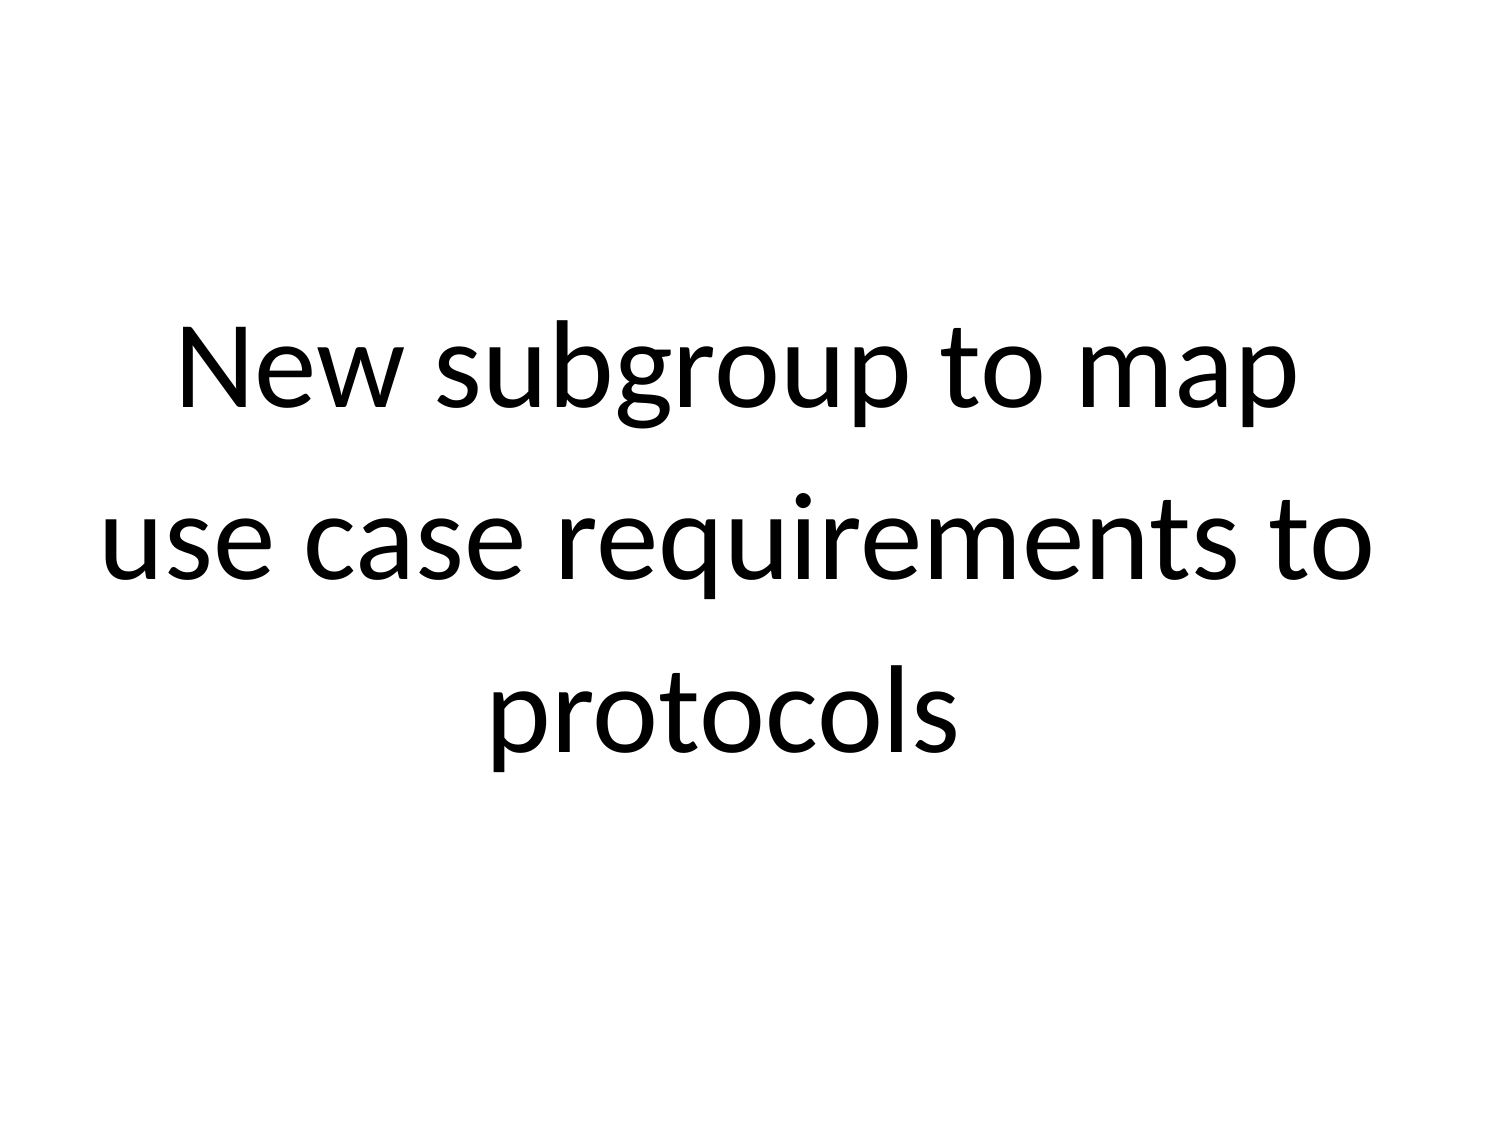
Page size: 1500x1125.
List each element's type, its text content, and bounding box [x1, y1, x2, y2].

title New subgroup to map use case requirements to protocols [62, 350, 1413, 688]
